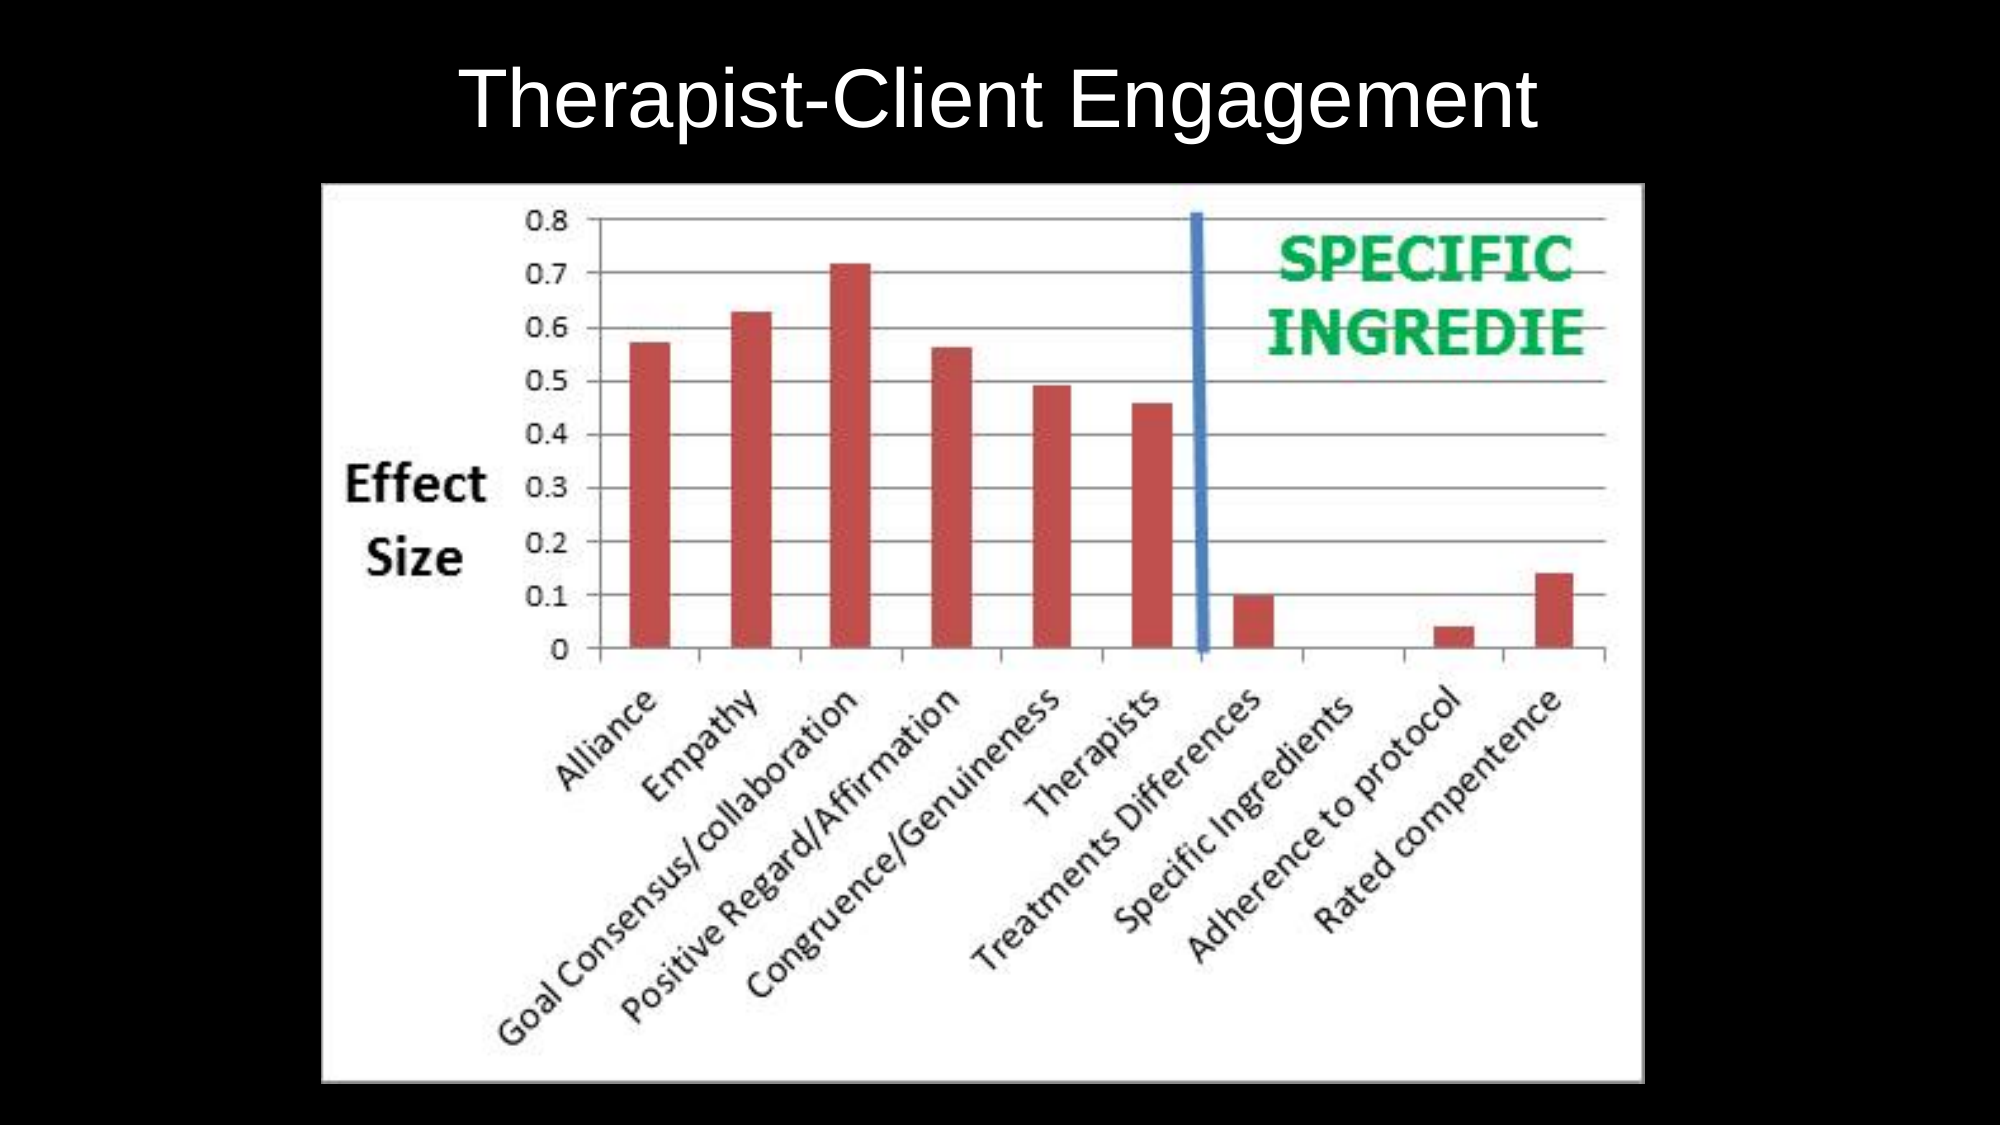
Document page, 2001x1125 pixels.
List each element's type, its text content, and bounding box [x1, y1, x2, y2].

title Therapist-Client Engagement [321, 0, 1675, 202]
picture [321, 182, 1646, 1084]
